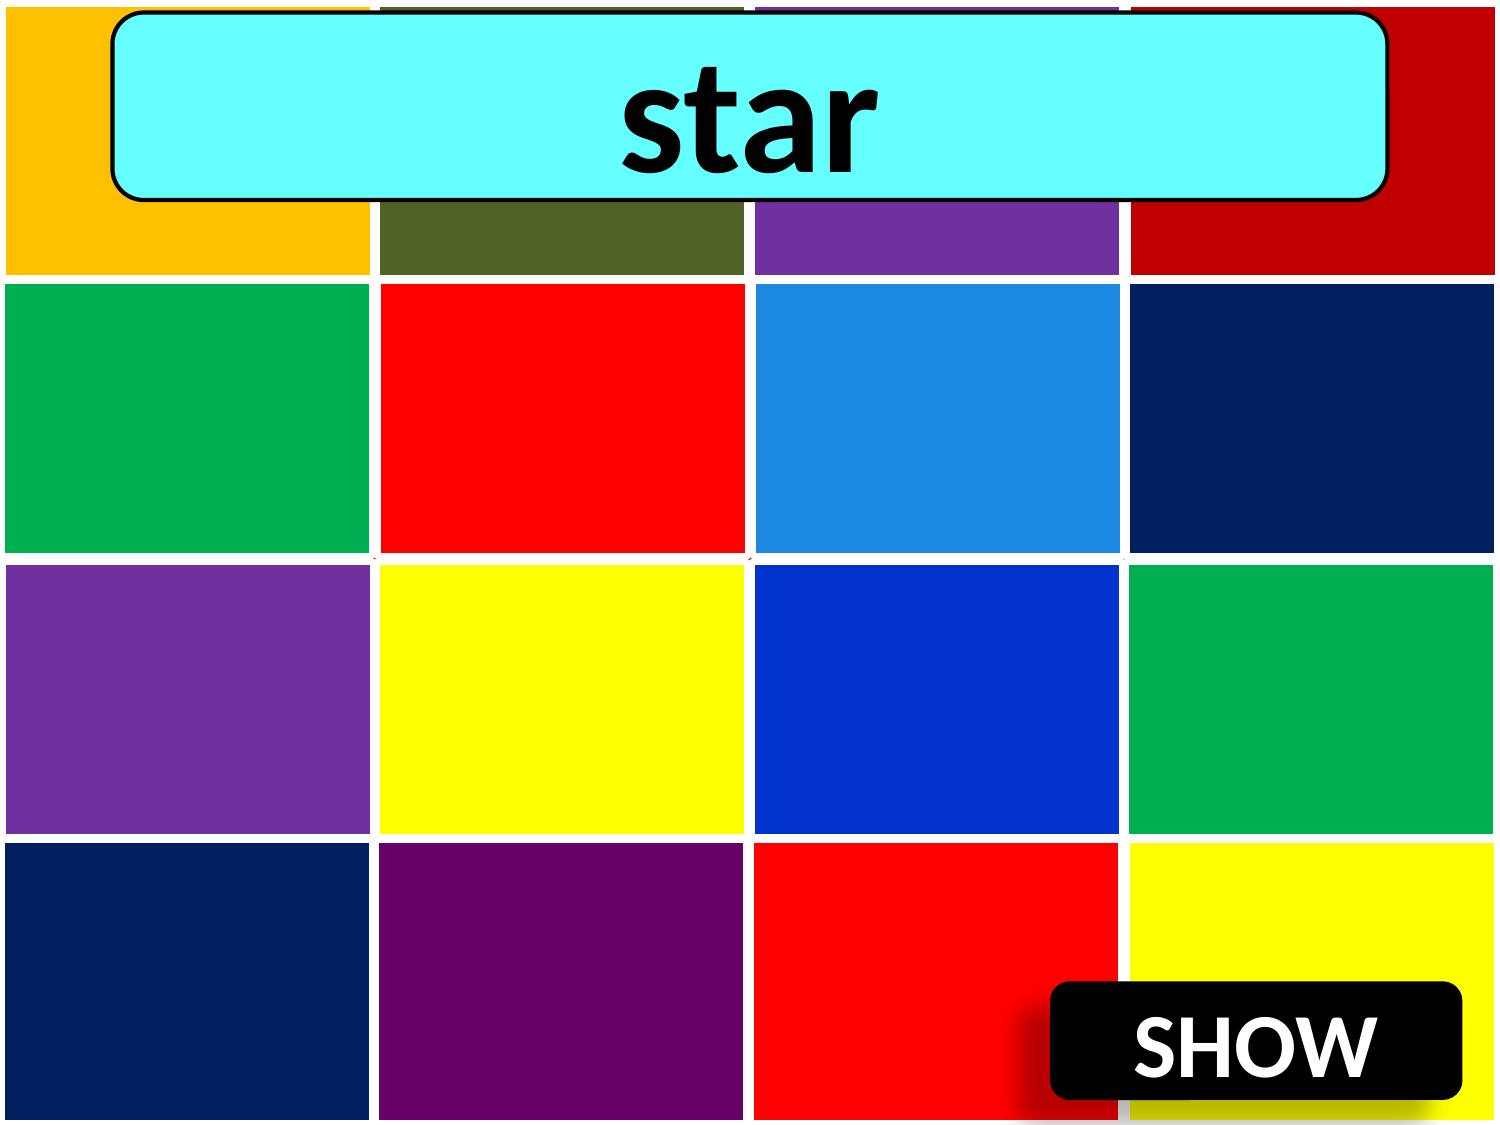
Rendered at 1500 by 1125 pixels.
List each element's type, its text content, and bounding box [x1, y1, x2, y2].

text_box [1, 2, 374, 65]
text_box star [110, 10, 1390, 64]
text_box [374, 2, 749, 10]
picture [0, 65, 1500, 1125]
text_box [750, 2, 1124, 10]
text_box [1126, 2, 1500, 65]
